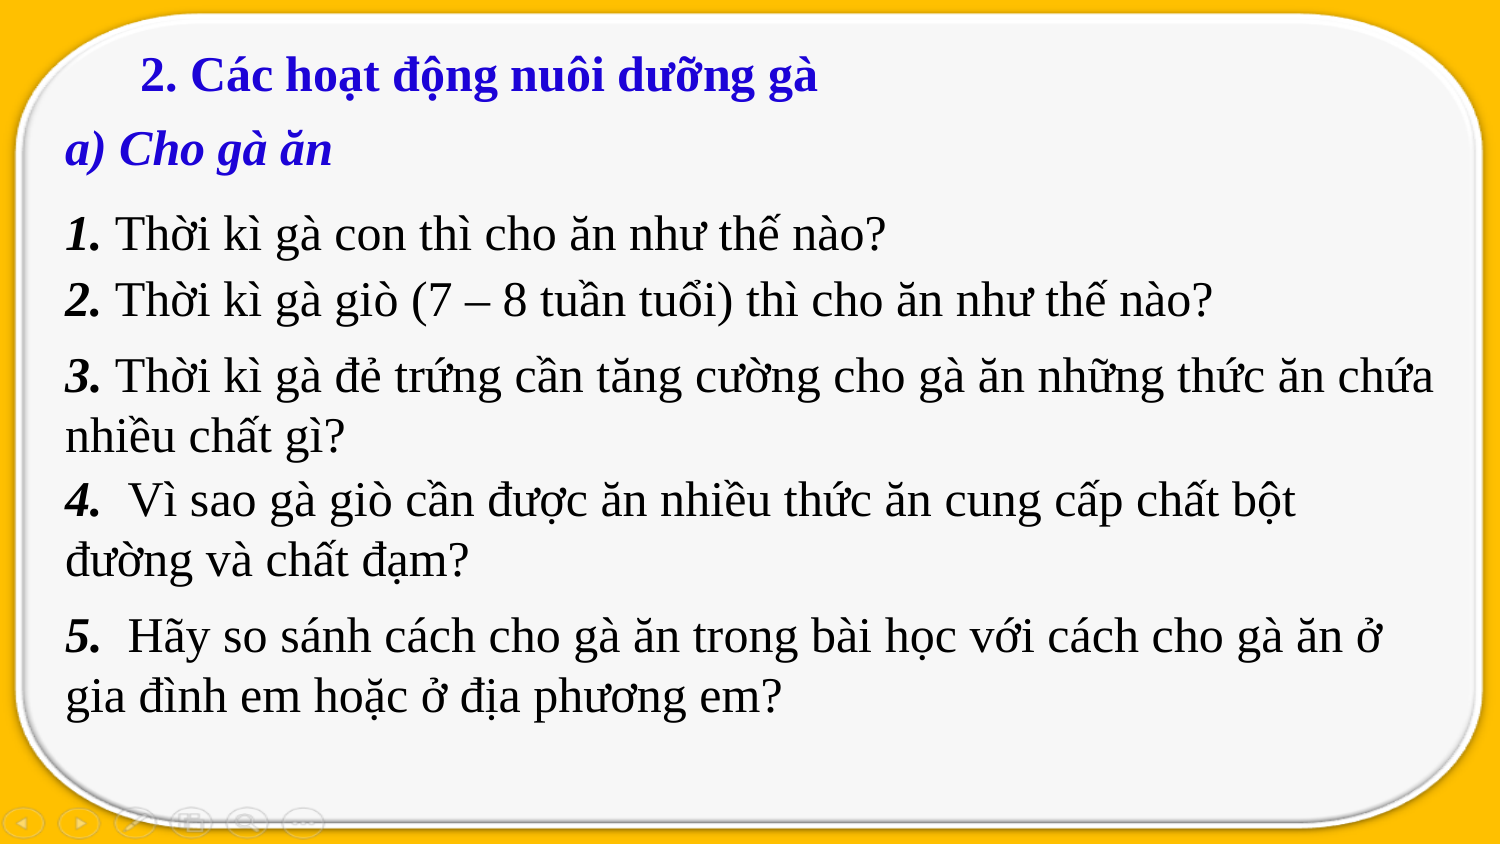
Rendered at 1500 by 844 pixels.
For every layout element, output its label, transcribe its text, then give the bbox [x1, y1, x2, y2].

text_box 3. Thời kì gà đẻ trứng cần tăng cường cho gà ăn những thức ăn chứa nhiều chất gì? [50, 334, 1500, 470]
picture [0, 0, 1500, 844]
text_box 5. Hãy so sánh cách cho gà ăn trong bài học với cách cho gà ăn ở gia đình em hoặc ở địa phương em? [50, 595, 1438, 731]
text_box 1. Thời kì gà con thì cho ăn như thế nào? [49, 193, 1475, 269]
text_box 2. Thời kì gà giò (7 – 8 tuần tuổi) thì cho ăn như thế nào? [49, 269, 1463, 334]
text_box 4. Vì sao gà giò cần được ăn nhiều thức ăn cung cấp chất bột đường và chất đạm? [49, 459, 1400, 595]
text_box a) Cho gà ăn [50, 107, 550, 183]
text_box 2. Các hoạt động nuôi dưỡng gà [125, 33, 1500, 109]
